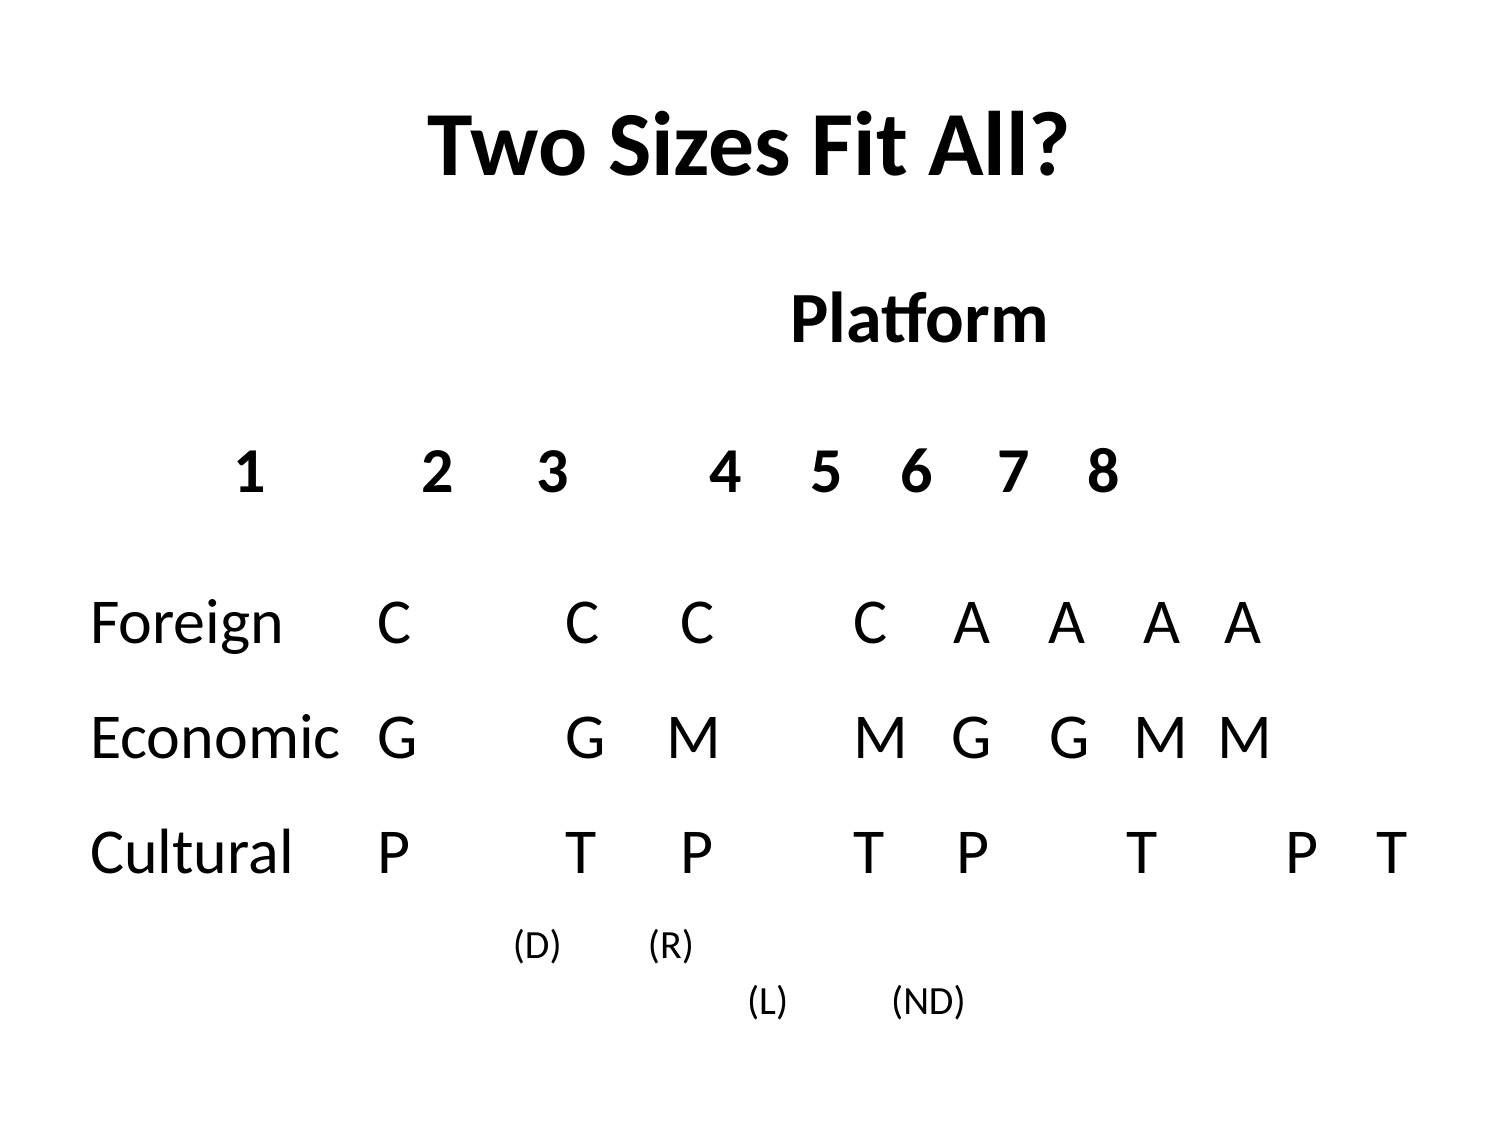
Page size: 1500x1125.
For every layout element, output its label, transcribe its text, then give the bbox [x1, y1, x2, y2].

list Platform 1 2 3 4 5 6 7 8 Foreign C C C C A A A A Economic G G M M G G M M Cultural P T P T P T P T (D) (R) (L) (ND) [75, 262, 1425, 1073]
title Two Sizes Fit All? [75, 45, 1425, 233]
